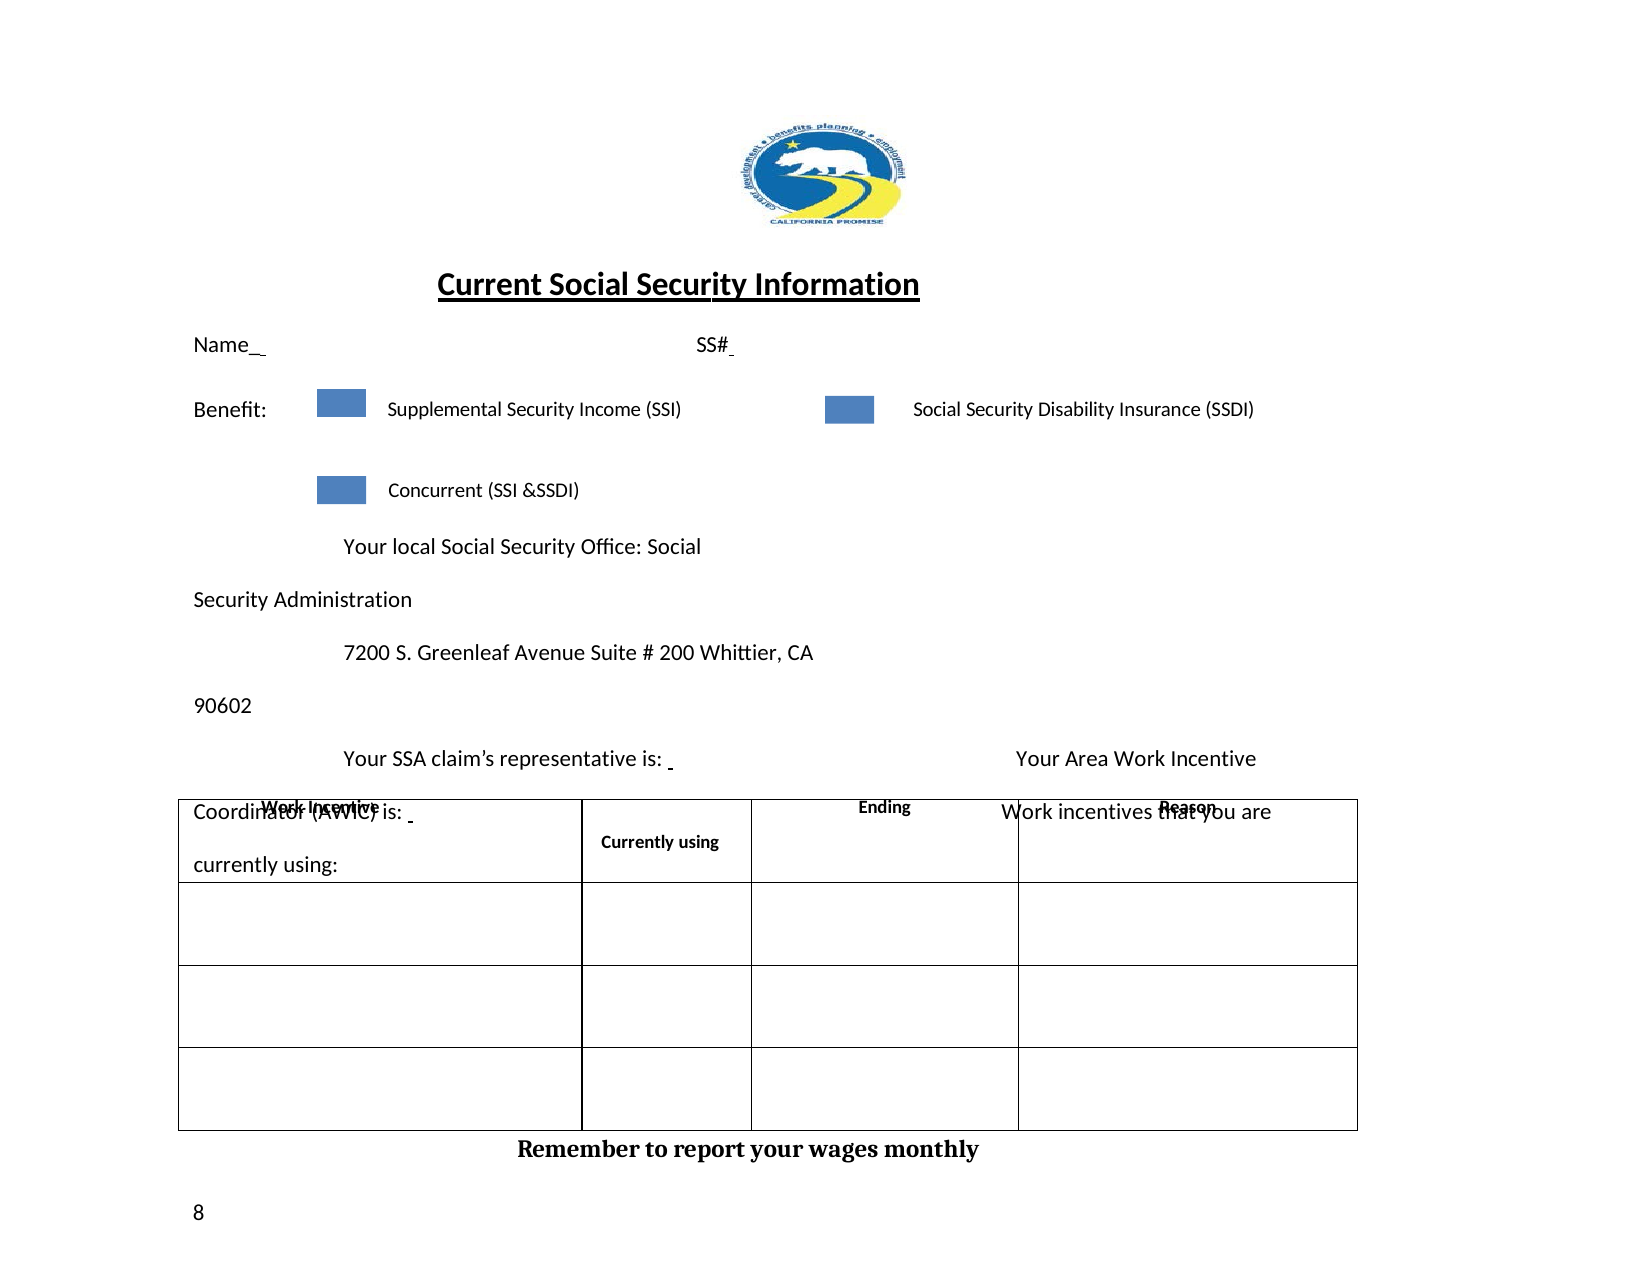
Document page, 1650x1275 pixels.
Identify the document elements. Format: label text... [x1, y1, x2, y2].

table_header Ending [752, 800, 1018, 882]
table_cell [179, 1048, 581, 1130]
table_cell [583, 966, 751, 1047]
table_cell [583, 1048, 751, 1130]
text_box Supplemental Security Income (SSI) [385, 395, 779, 421]
table_header Work Incentive [179, 800, 581, 882]
text_box [825, 395, 875, 424]
table_cell [179, 966, 581, 1047]
table_cell [179, 883, 581, 965]
table_cell [752, 1048, 1018, 1130]
table_cell [1019, 883, 1357, 965]
table_cell [1019, 966, 1357, 1047]
slide_number 8 [188, 1197, 230, 1275]
text_box [317, 476, 367, 505]
table_cell [583, 883, 751, 965]
text_box [721, 115, 926, 238]
text_box [317, 389, 366, 417]
text_box Remember to report your wages monthly [515, 1132, 1135, 1163]
text_box Benefit: [191, 394, 293, 422]
text_box Current Social Security Information Name_ SS# [191, 262, 1257, 358]
table_header Currently using [583, 800, 751, 882]
text_box Concurrent (SSI &SSDI) Your local Social Security Office: Social Security Administration 7200 S. Greenleaf Avenue Suite # 200 Whittier, CA 90602 Your SSA claim’s representative is: Your Area Work Incentive Coordinator (AWIC) is: Work incentives that you are currently using: [191, 476, 1288, 799]
table_cell [752, 883, 1018, 965]
table_header Reason [1019, 800, 1357, 882]
table_cell [752, 966, 1018, 1047]
table_cell [1019, 1048, 1357, 1130]
text_box Social Security Disability Insurance (SSDI) [911, 395, 1364, 421]
